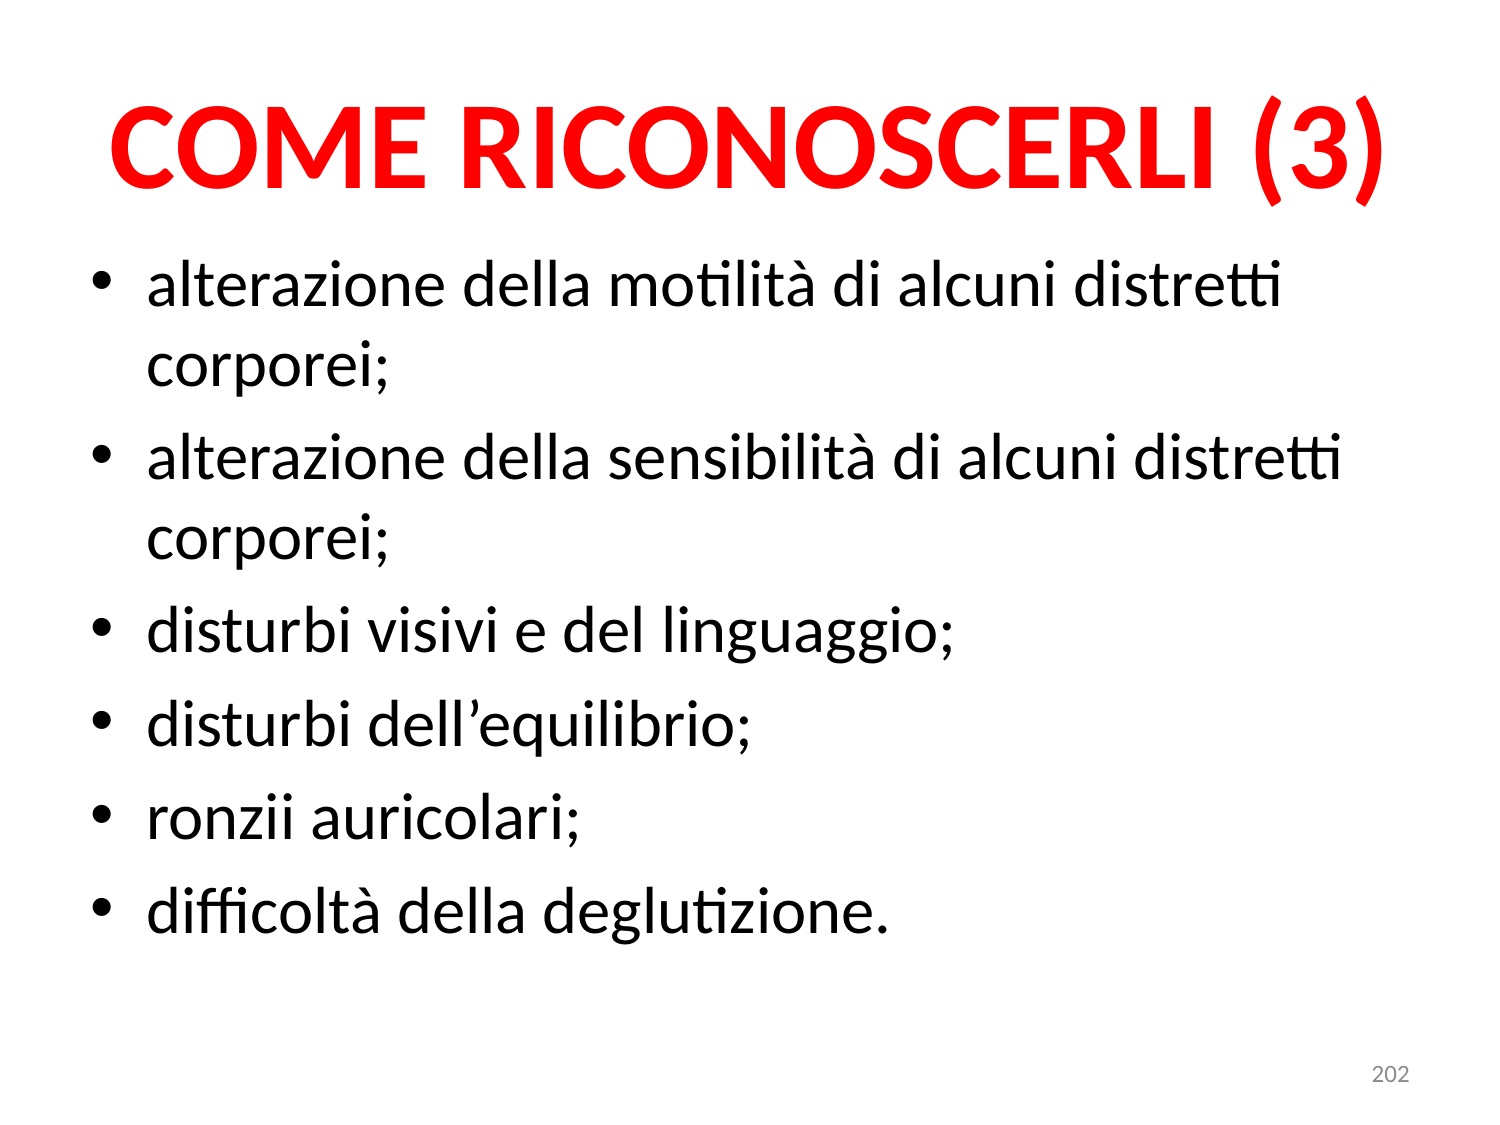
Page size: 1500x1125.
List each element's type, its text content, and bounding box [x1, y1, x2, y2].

slide_number 202 [1074, 1042, 1425, 1103]
title COME RICONOSCERLI (3) [75, 45, 1425, 231]
list alterazione della motilità di alcuni distretti corporei; alterazione della sensibilità di alcuni distretti corporei; disturbi visivi e del linguaggio; disturbi dell’equilibrio; ronzii auricolari; difficoltà della deglutizione. [75, 231, 1425, 1005]
